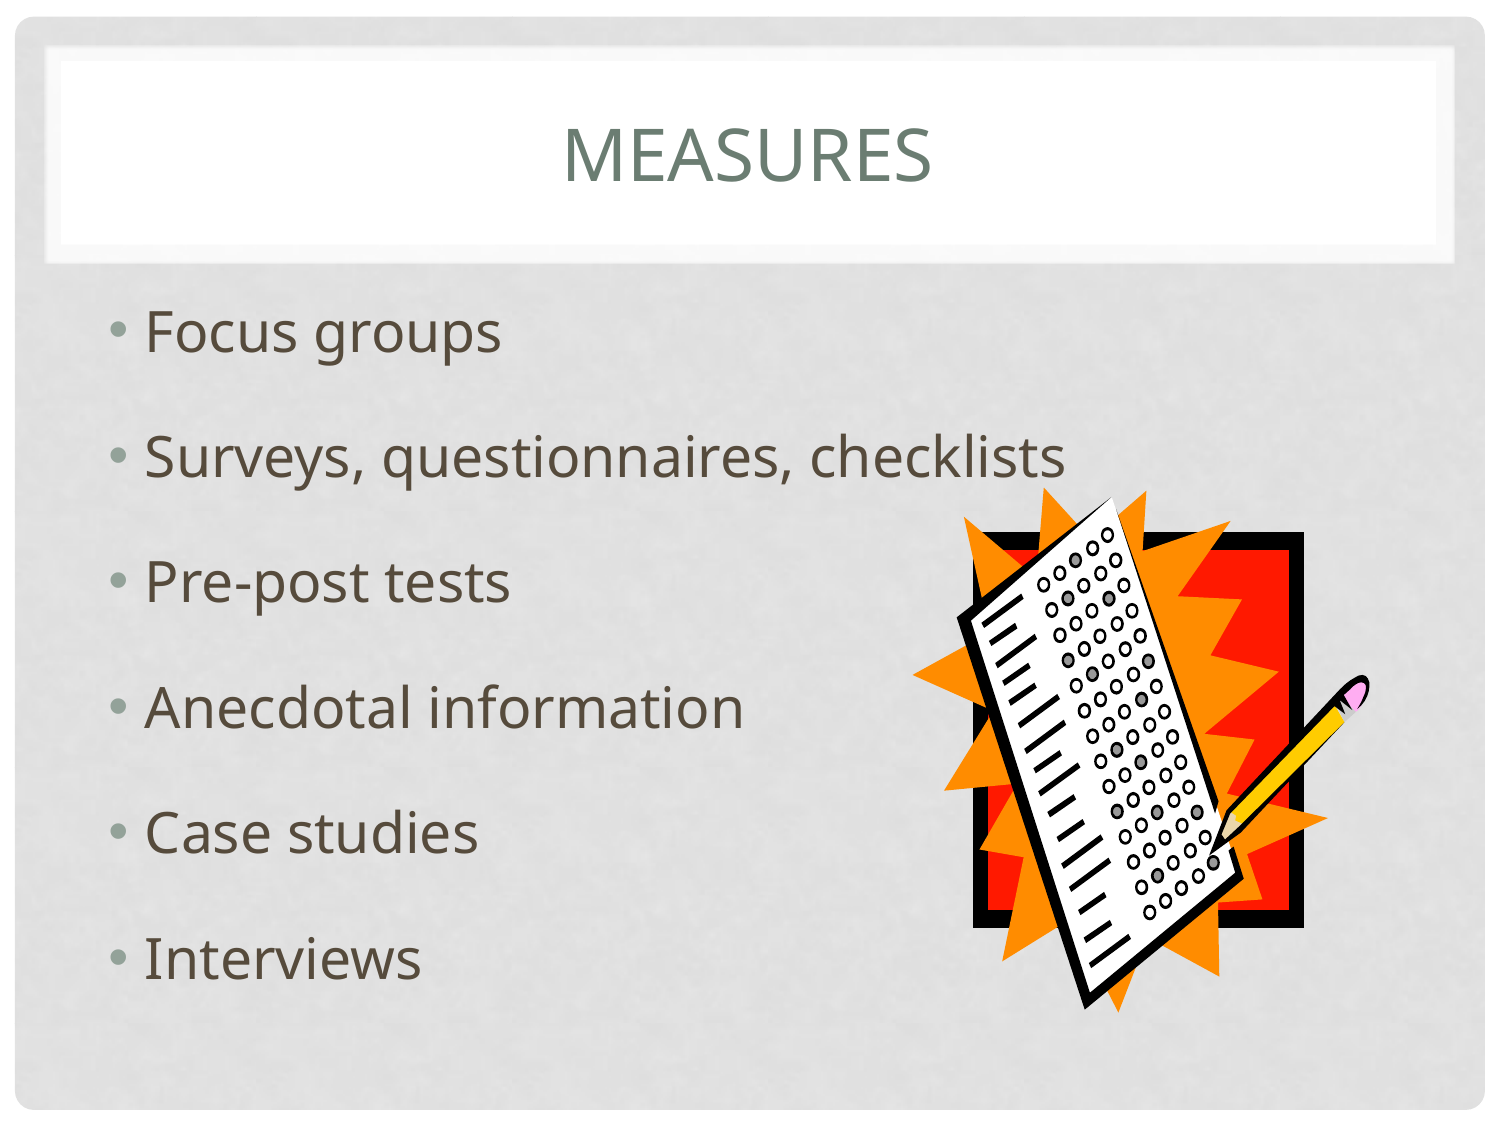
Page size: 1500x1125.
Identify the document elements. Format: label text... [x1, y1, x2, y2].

list Focus groups Surveys, questionnaires, checklists Pre-post tests Anecdotal information Case studies Interviews [75, 287, 1425, 1005]
picture [912, 487, 1374, 1013]
title Measures [69, 66, 1425, 238]
